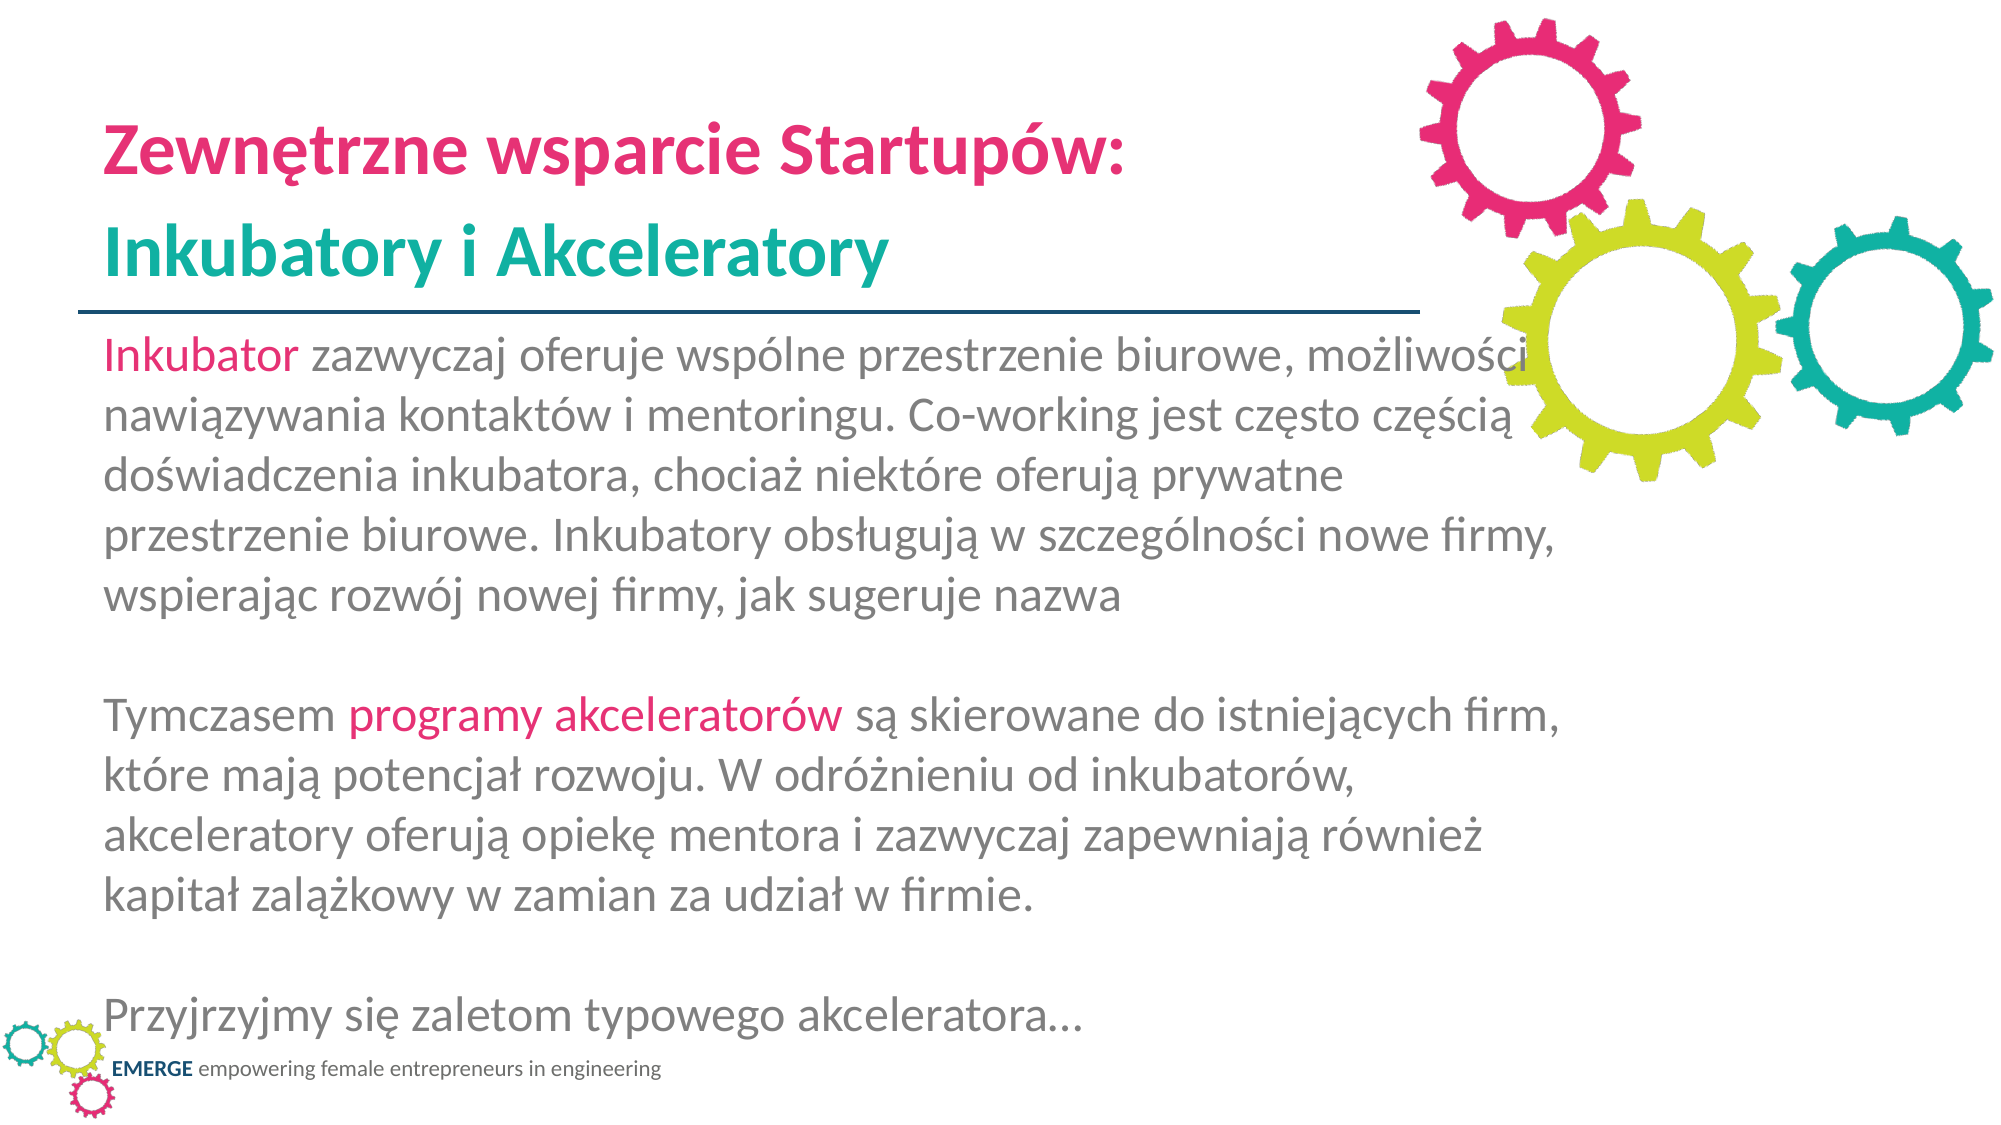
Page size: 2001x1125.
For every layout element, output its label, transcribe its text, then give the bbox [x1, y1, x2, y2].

picture [0, 992, 134, 1125]
picture [1324, 0, 2001, 618]
list Zewnętrzne wsparcie Startupów: Inkubatory i Akceleratory [88, 102, 1304, 314]
text_box Inkubator zazwyczaj oferuje wspólne przestrzenie biurowe, możliwości nawiązywania kontaktów i mentoringu. Co-working jest często częścią doświadczenia inkubatora, chociaż niektóre oferują prywatne przestrzenie biurowe. Inkubatory obsługują w szczególności nowe firmy, wspierając rozwój nowej firmy, jak sugeruje nazwa Tymczasem programy akceleratorów są skierowane do istniejących firm, które mają potencjał rozwoju. W odróżnieniu od inkubatorów, akceleratory oferują opiekę mentora i zazwyczaj zapewniają również kapitał zalążkowy w zamian za udział w firmie. Przyjrzyjmy się zaletom typowego akceleratora… [88, 314, 1581, 1050]
